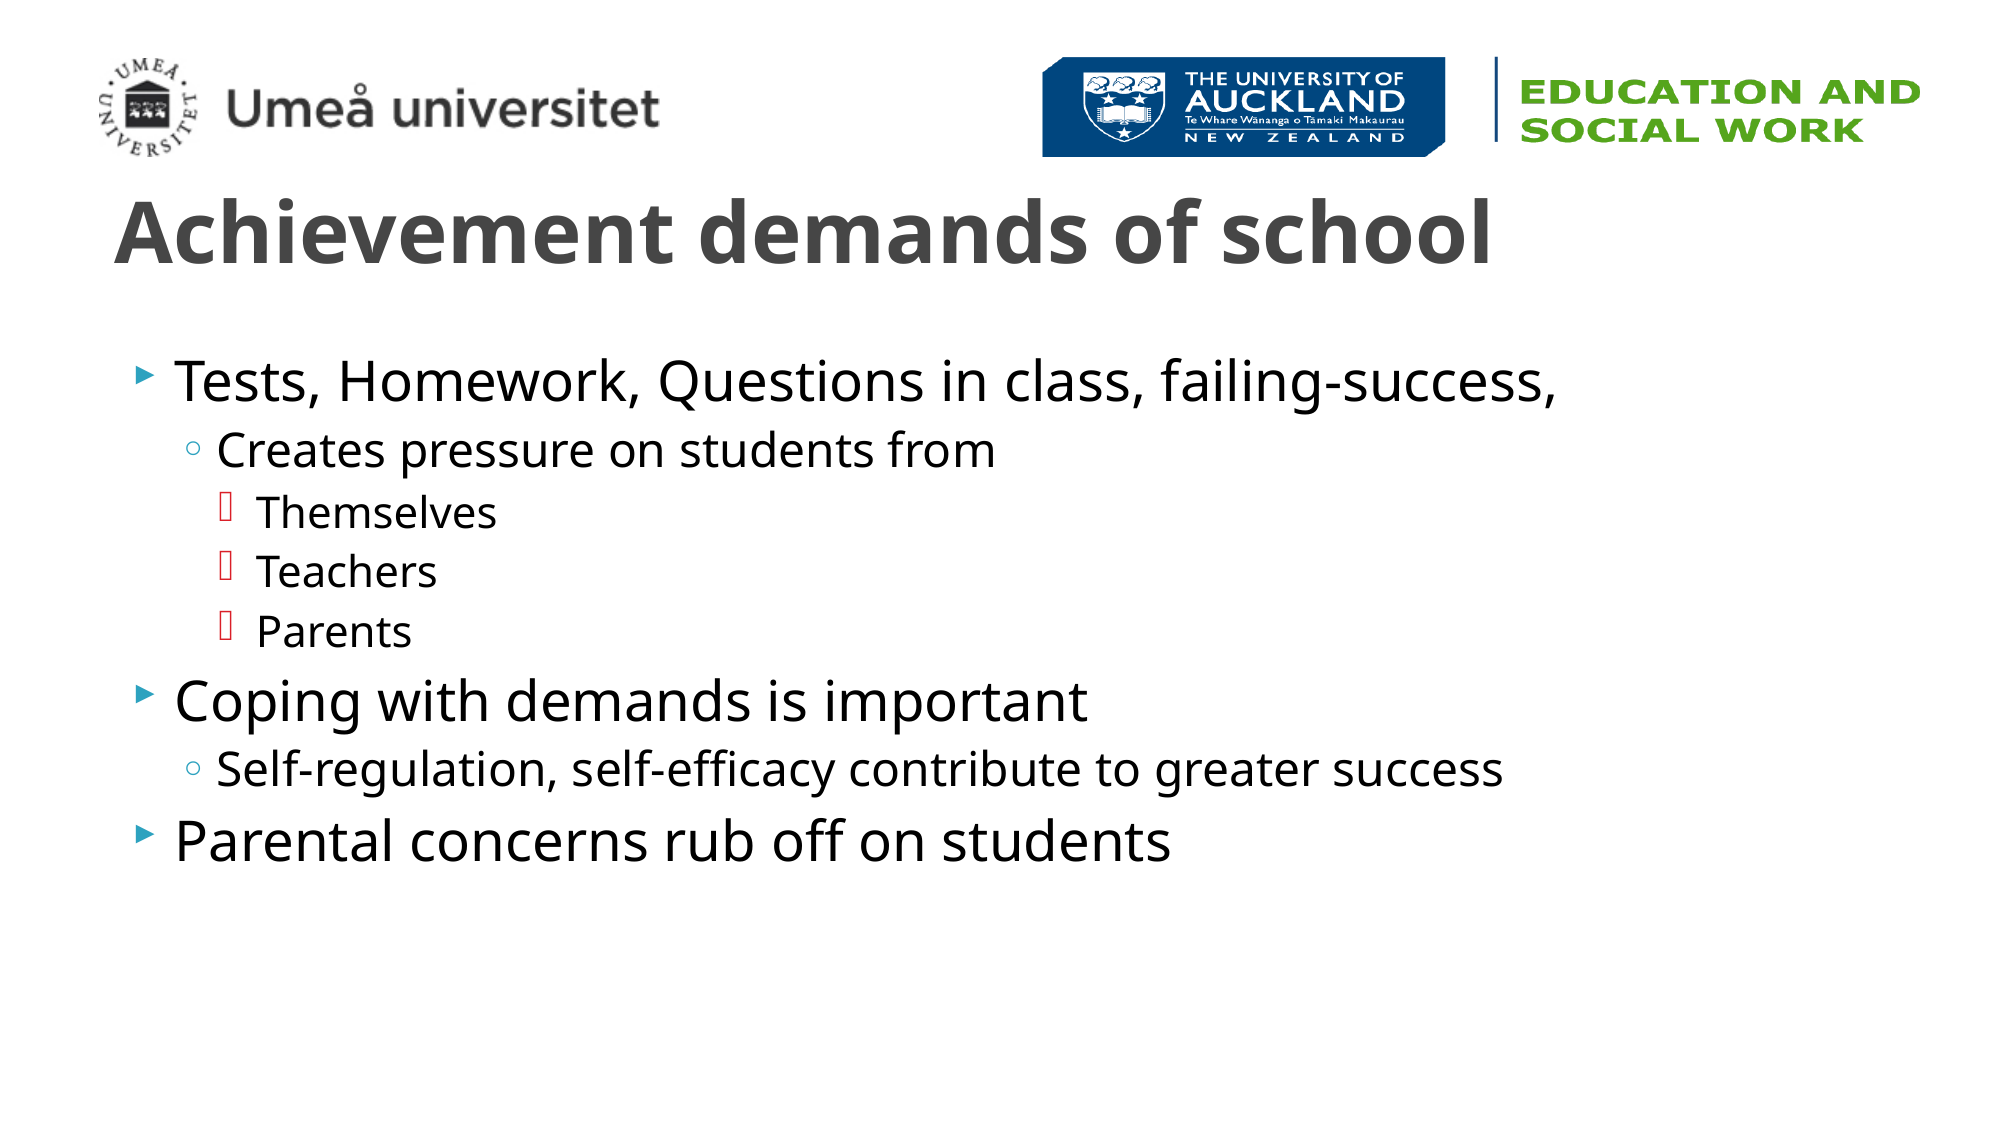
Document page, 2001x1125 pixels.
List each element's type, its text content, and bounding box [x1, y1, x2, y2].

picture [1042, 56, 1920, 157]
title Achievement demands of school [99, 157, 1900, 303]
picture [99, 58, 660, 157]
list Tests, Homework, Questions in class, failing-success, Creates pressure on students from Themselves Teachers Parents Coping with demands is important Self-regulation, self-efficacy contribute to greater success Parental concerns rub off on students [99, 338, 1900, 986]
